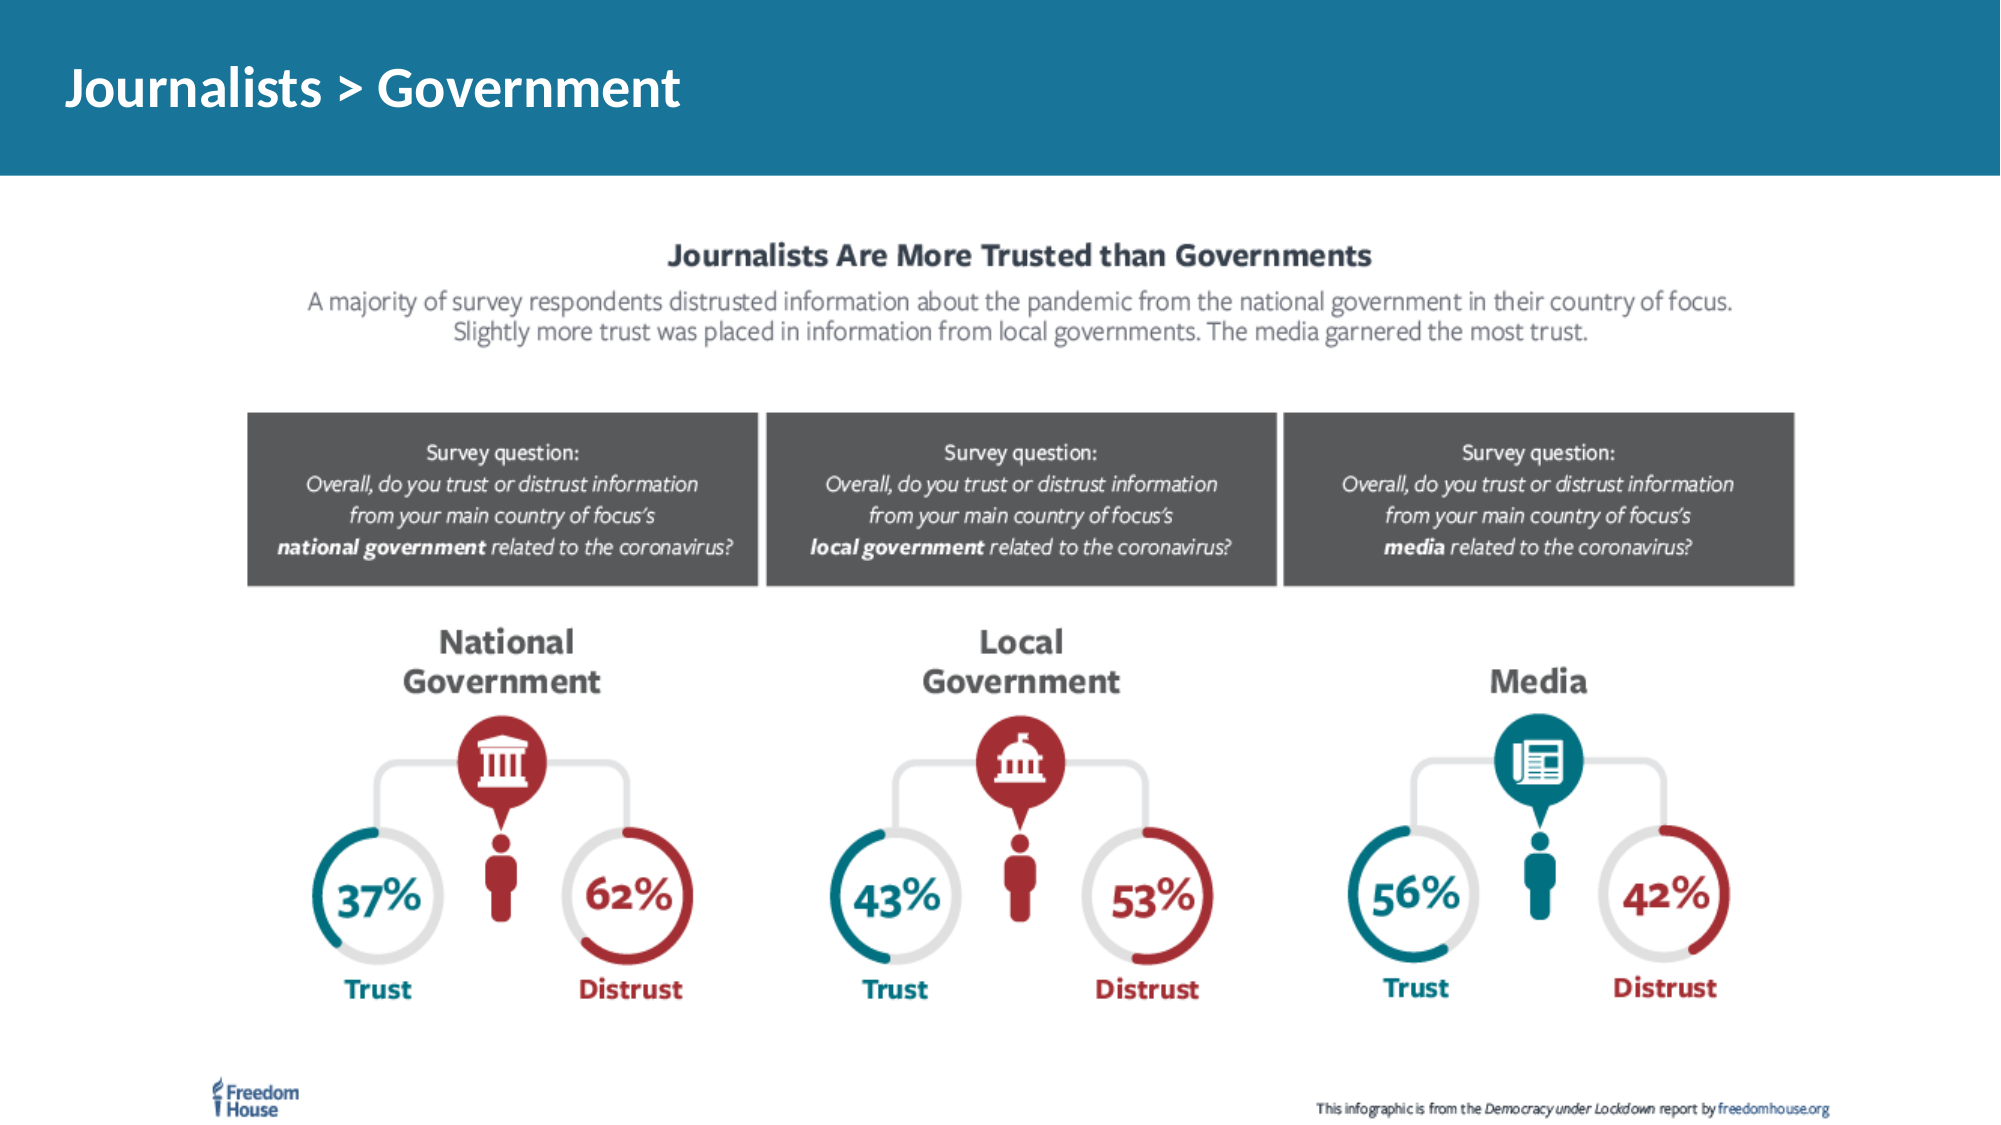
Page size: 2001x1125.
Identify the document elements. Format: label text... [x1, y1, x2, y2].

title Journalists > Government [65, 28, 1935, 140]
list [206, 197, 1833, 1125]
